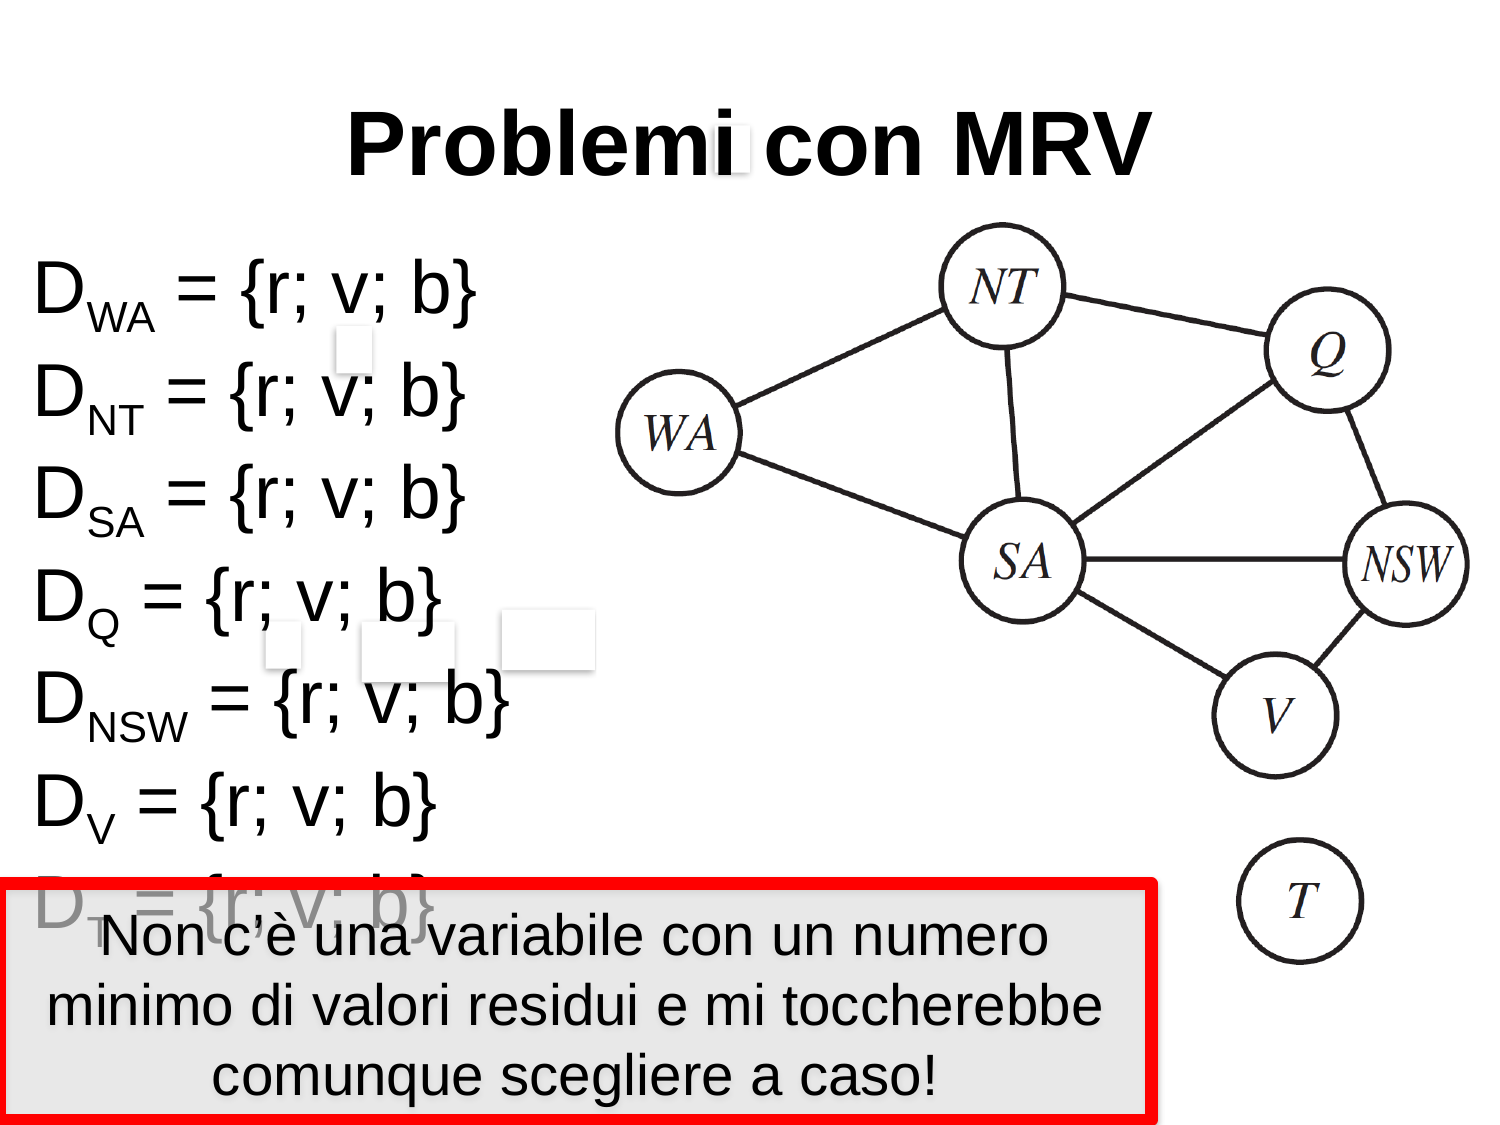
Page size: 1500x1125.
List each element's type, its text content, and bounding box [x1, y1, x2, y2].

picture [596, 219, 1470, 972]
title Problemi con MRV [75, 45, 1425, 231]
text_box DWA = {r; v; b} DNT = {r; v; b} DSA = {r; v; b} DQ = {r; v; b} DNSW = {r; v; b} DV = {r; v; b} DT = {r; v; b} [17, 231, 591, 882]
text_box Non c’è una variabile con un numero minimo di valori residui e mi toccherebbe comunque scegliere a caso! [0, 883, 1152, 1121]
